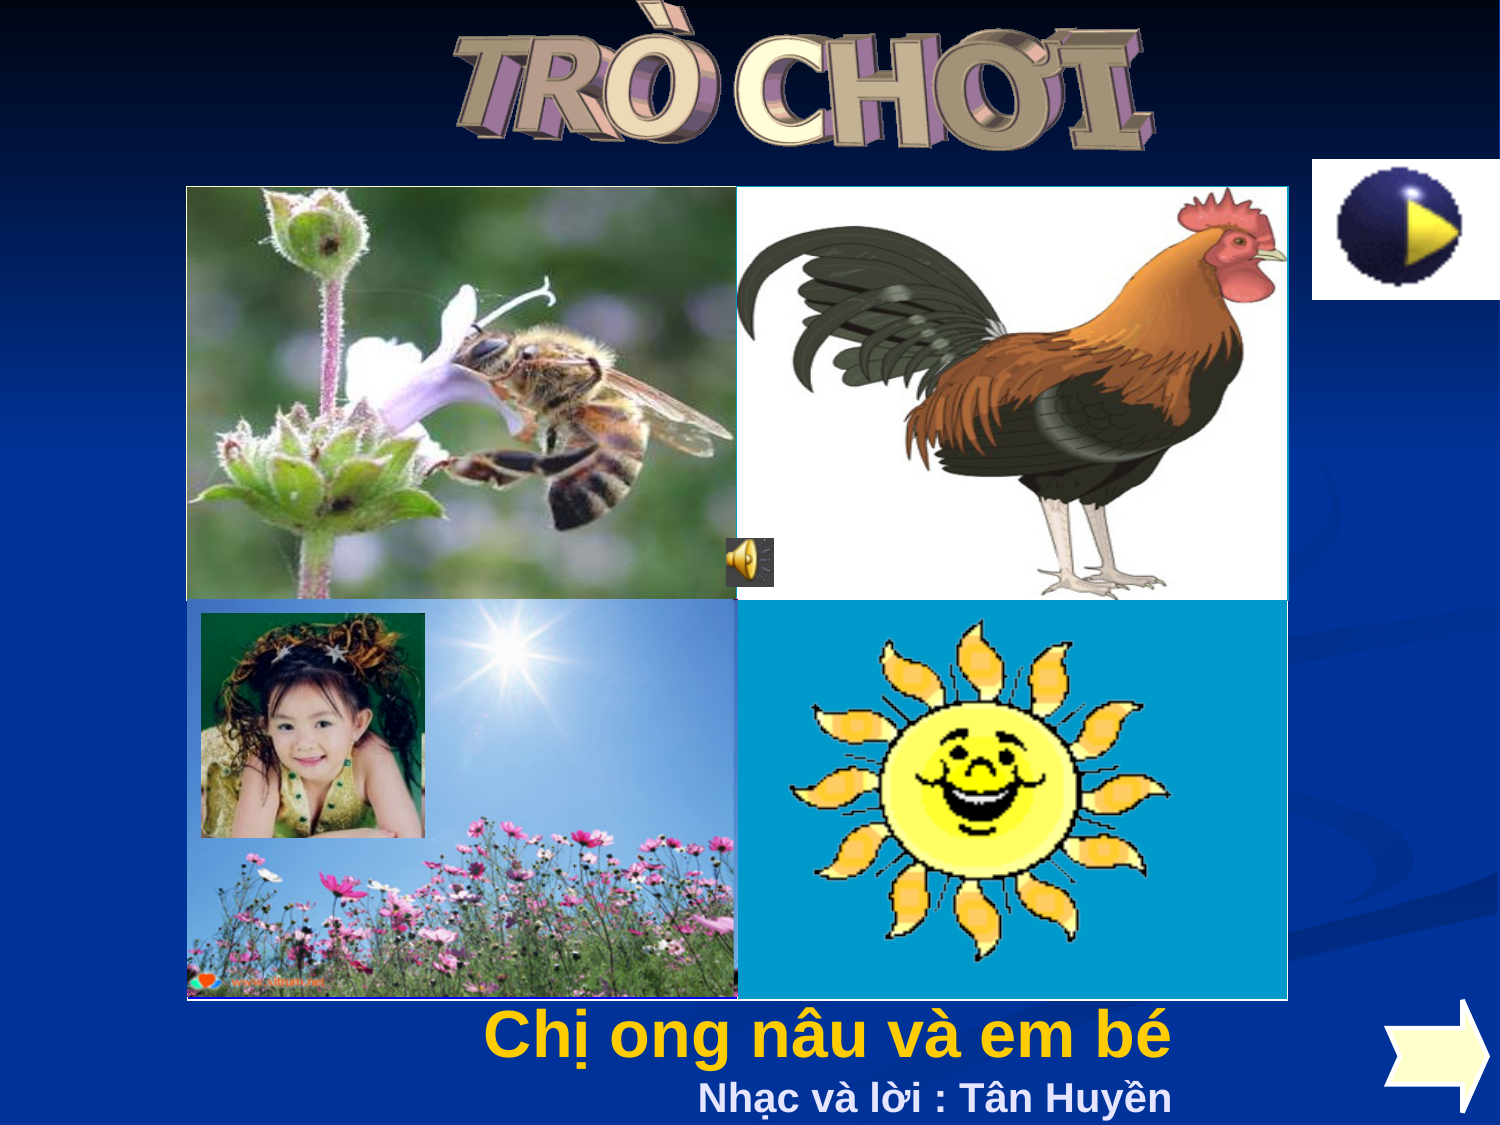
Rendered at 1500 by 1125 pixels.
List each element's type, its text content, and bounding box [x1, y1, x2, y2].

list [187, 599, 738, 997]
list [749, 614, 1213, 980]
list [737, 187, 1288, 601]
text_box 4 [740, 608, 1288, 1000]
picture [437, 0, 1163, 153]
text_box [1387, 999, 1488, 1113]
picture [724, 537, 776, 588]
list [187, 187, 735, 599]
text_box Chị ong nâu và em bé Nhạc và lời : Tân Huyền [162, 1012, 1188, 1100]
picture [200, 613, 426, 838]
picture [1312, 159, 1500, 301]
